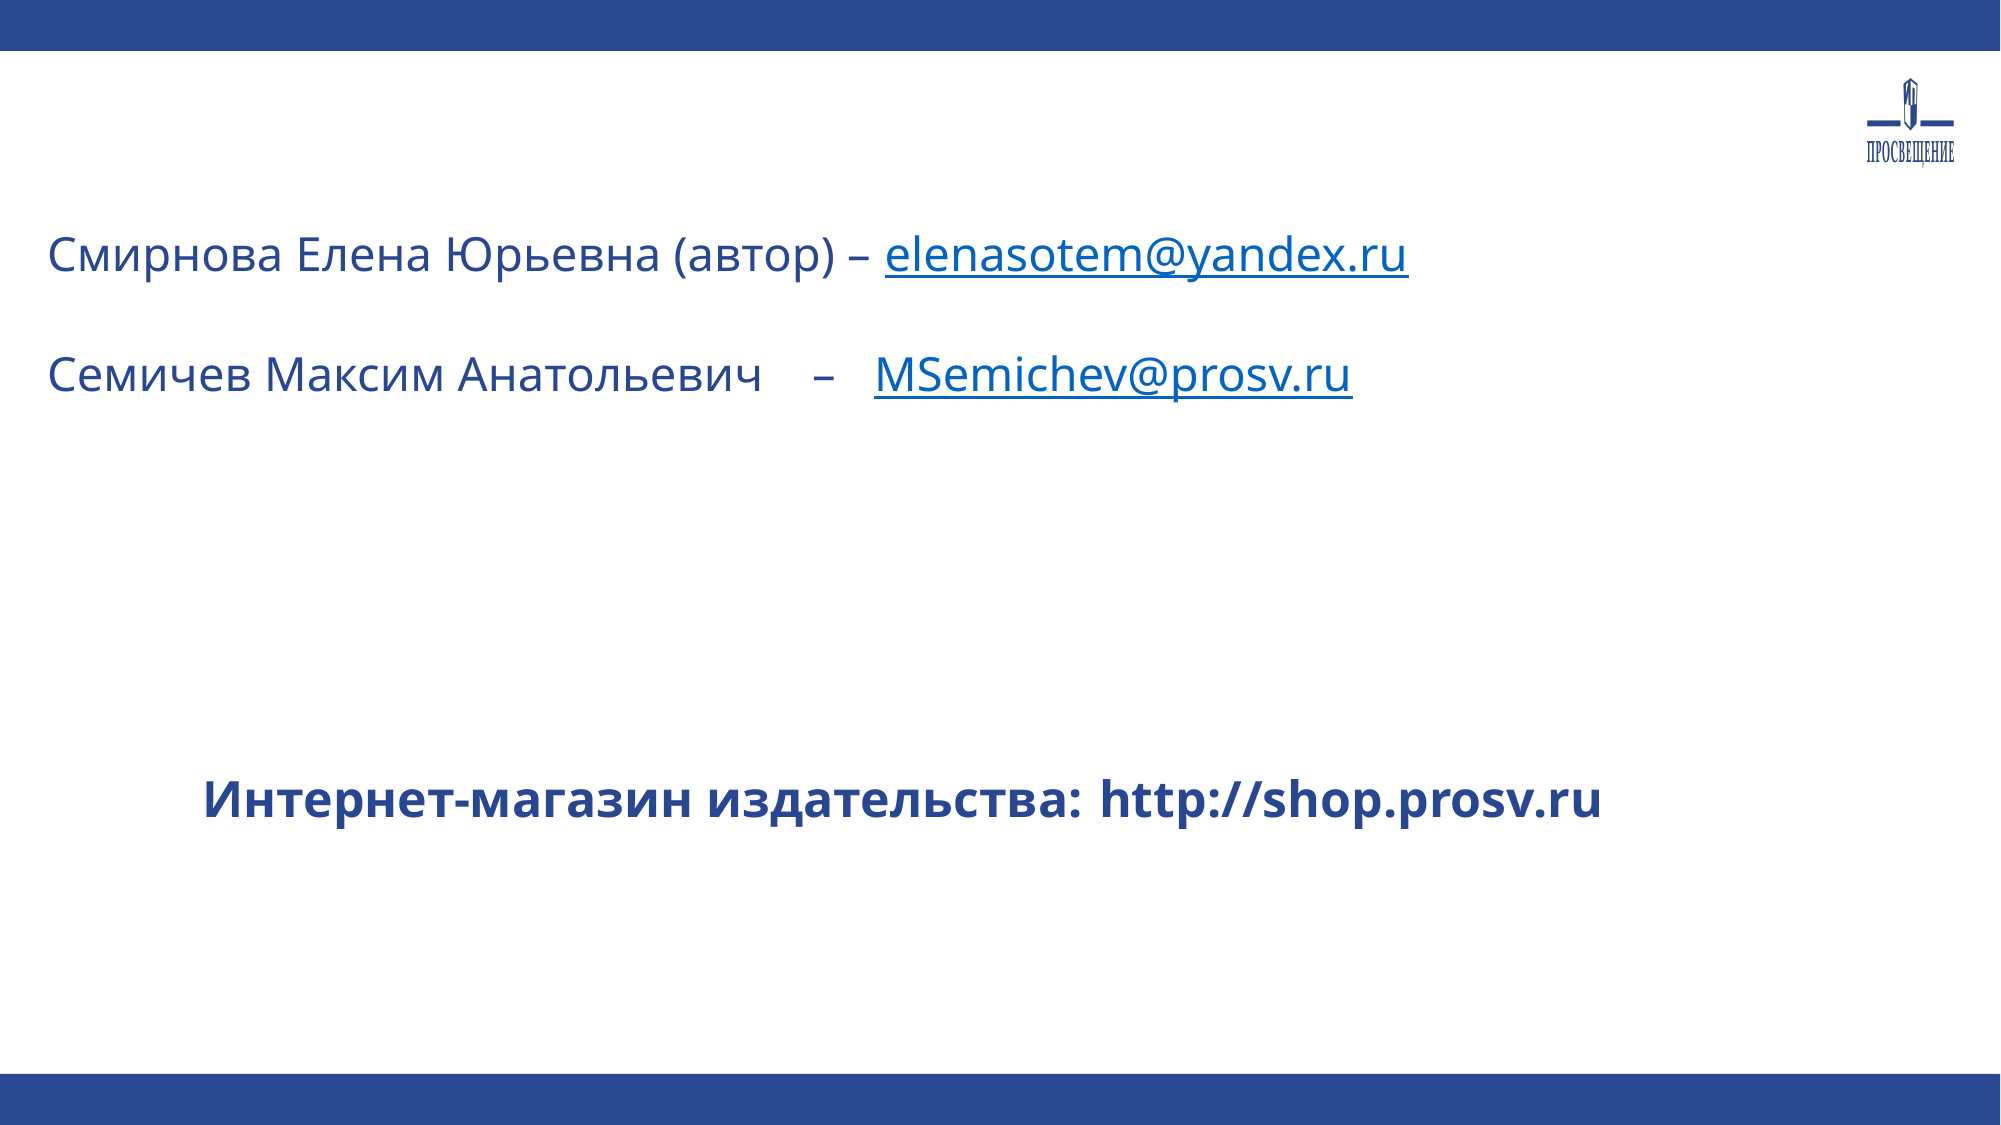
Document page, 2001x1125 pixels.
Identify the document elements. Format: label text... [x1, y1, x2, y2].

text_box Смирнова Елена Юрьевна (автор) – elenasotem@yandex.ru Семичев Максим Анатольевич – MSemichev@prosv.ru [32, 216, 1854, 417]
picture [1867, 78, 1954, 168]
text_box http://shop.prosv.ru [1084, 760, 1618, 835]
text_box Интернет-магазин издательства: [187, 760, 1084, 835]
